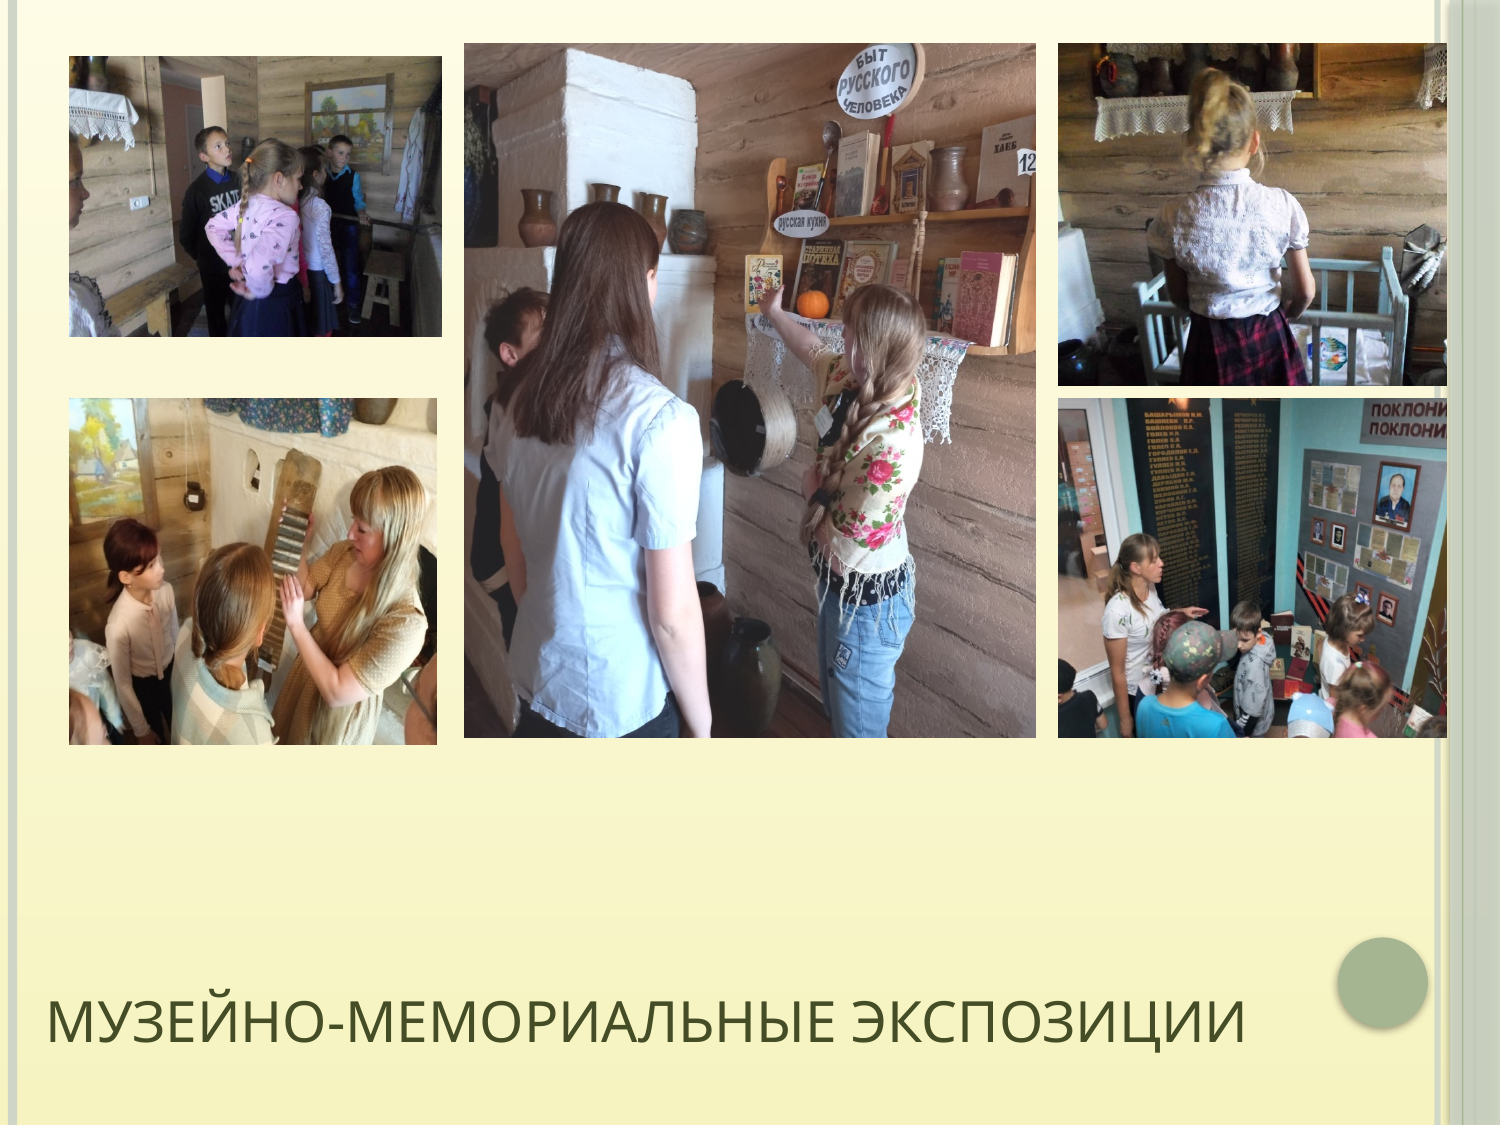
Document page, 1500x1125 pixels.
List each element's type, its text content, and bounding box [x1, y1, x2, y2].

title Музейно-мемориальные экспозиции [30, 914, 1278, 1062]
picture [1058, 397, 1448, 738]
picture [1058, 43, 1448, 387]
picture [68, 56, 442, 338]
picture [463, 43, 1037, 738]
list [68, 397, 437, 745]
